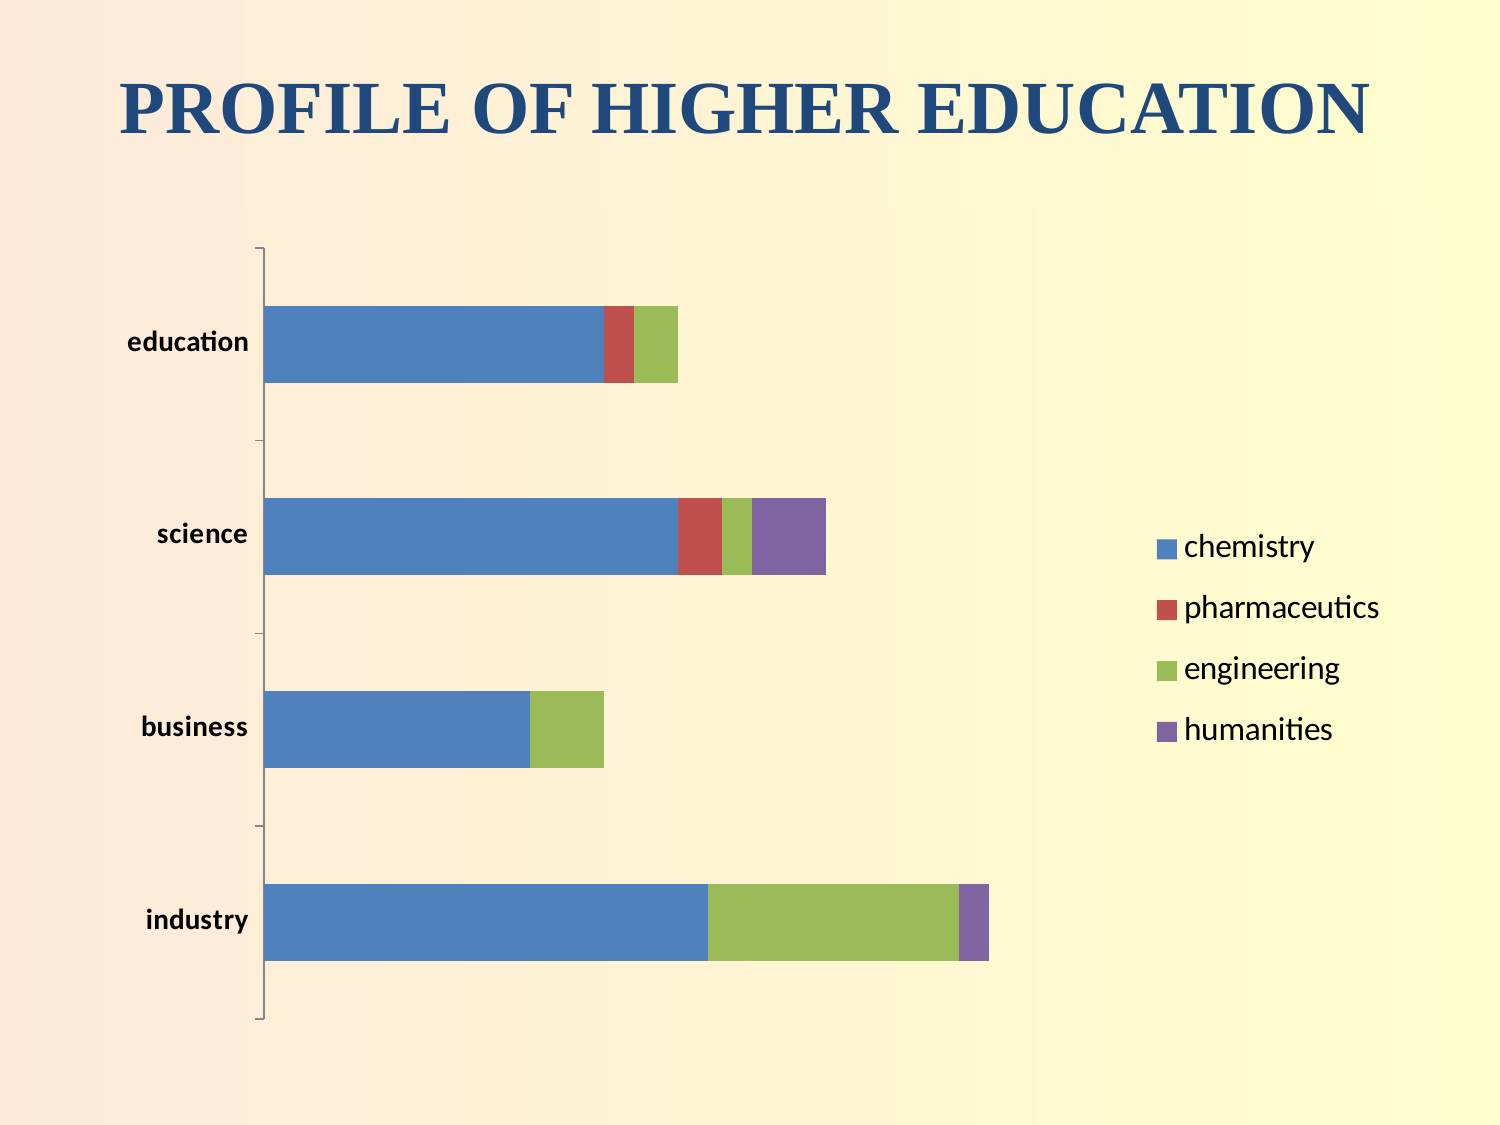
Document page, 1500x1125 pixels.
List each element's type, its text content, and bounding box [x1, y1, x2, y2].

chart [100, 231, 1436, 1036]
text_box PROFILE OF HIGHER EDUCATION [0, 0, 1497, 210]
